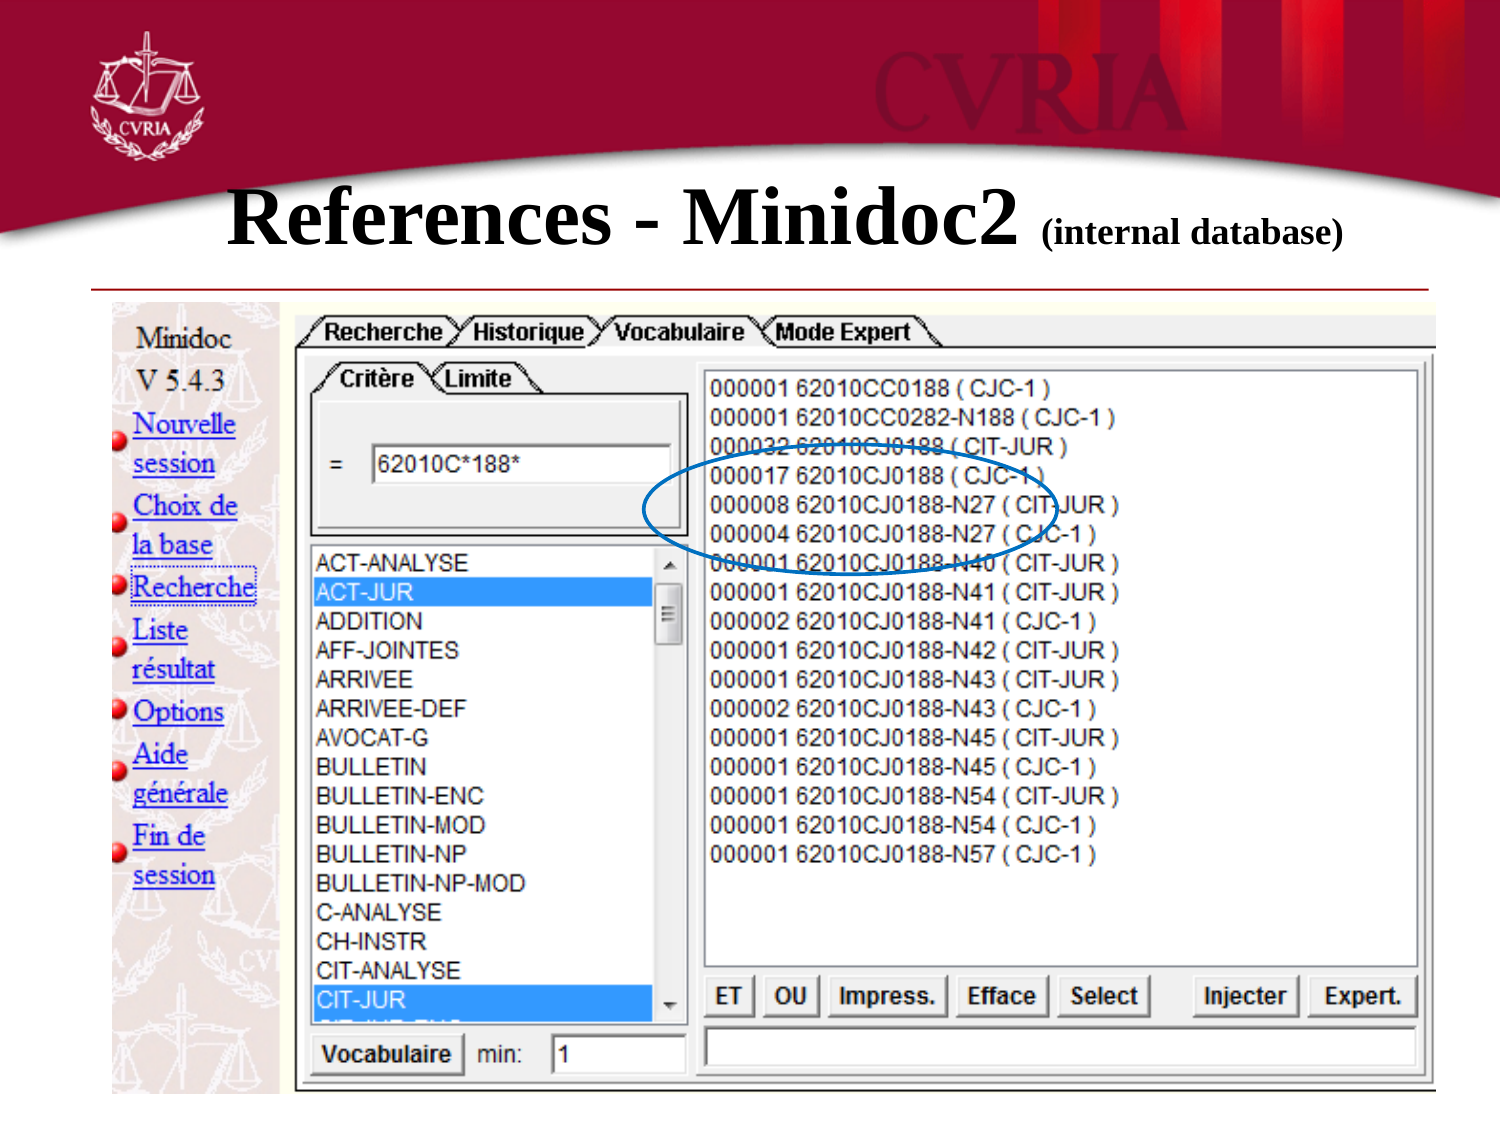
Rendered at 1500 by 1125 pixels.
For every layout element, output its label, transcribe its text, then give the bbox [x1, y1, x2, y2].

picture [0, 0, 1500, 257]
title References - Minidoc2 (internal database) [147, 172, 1423, 278]
picture [111, 302, 1436, 1095]
